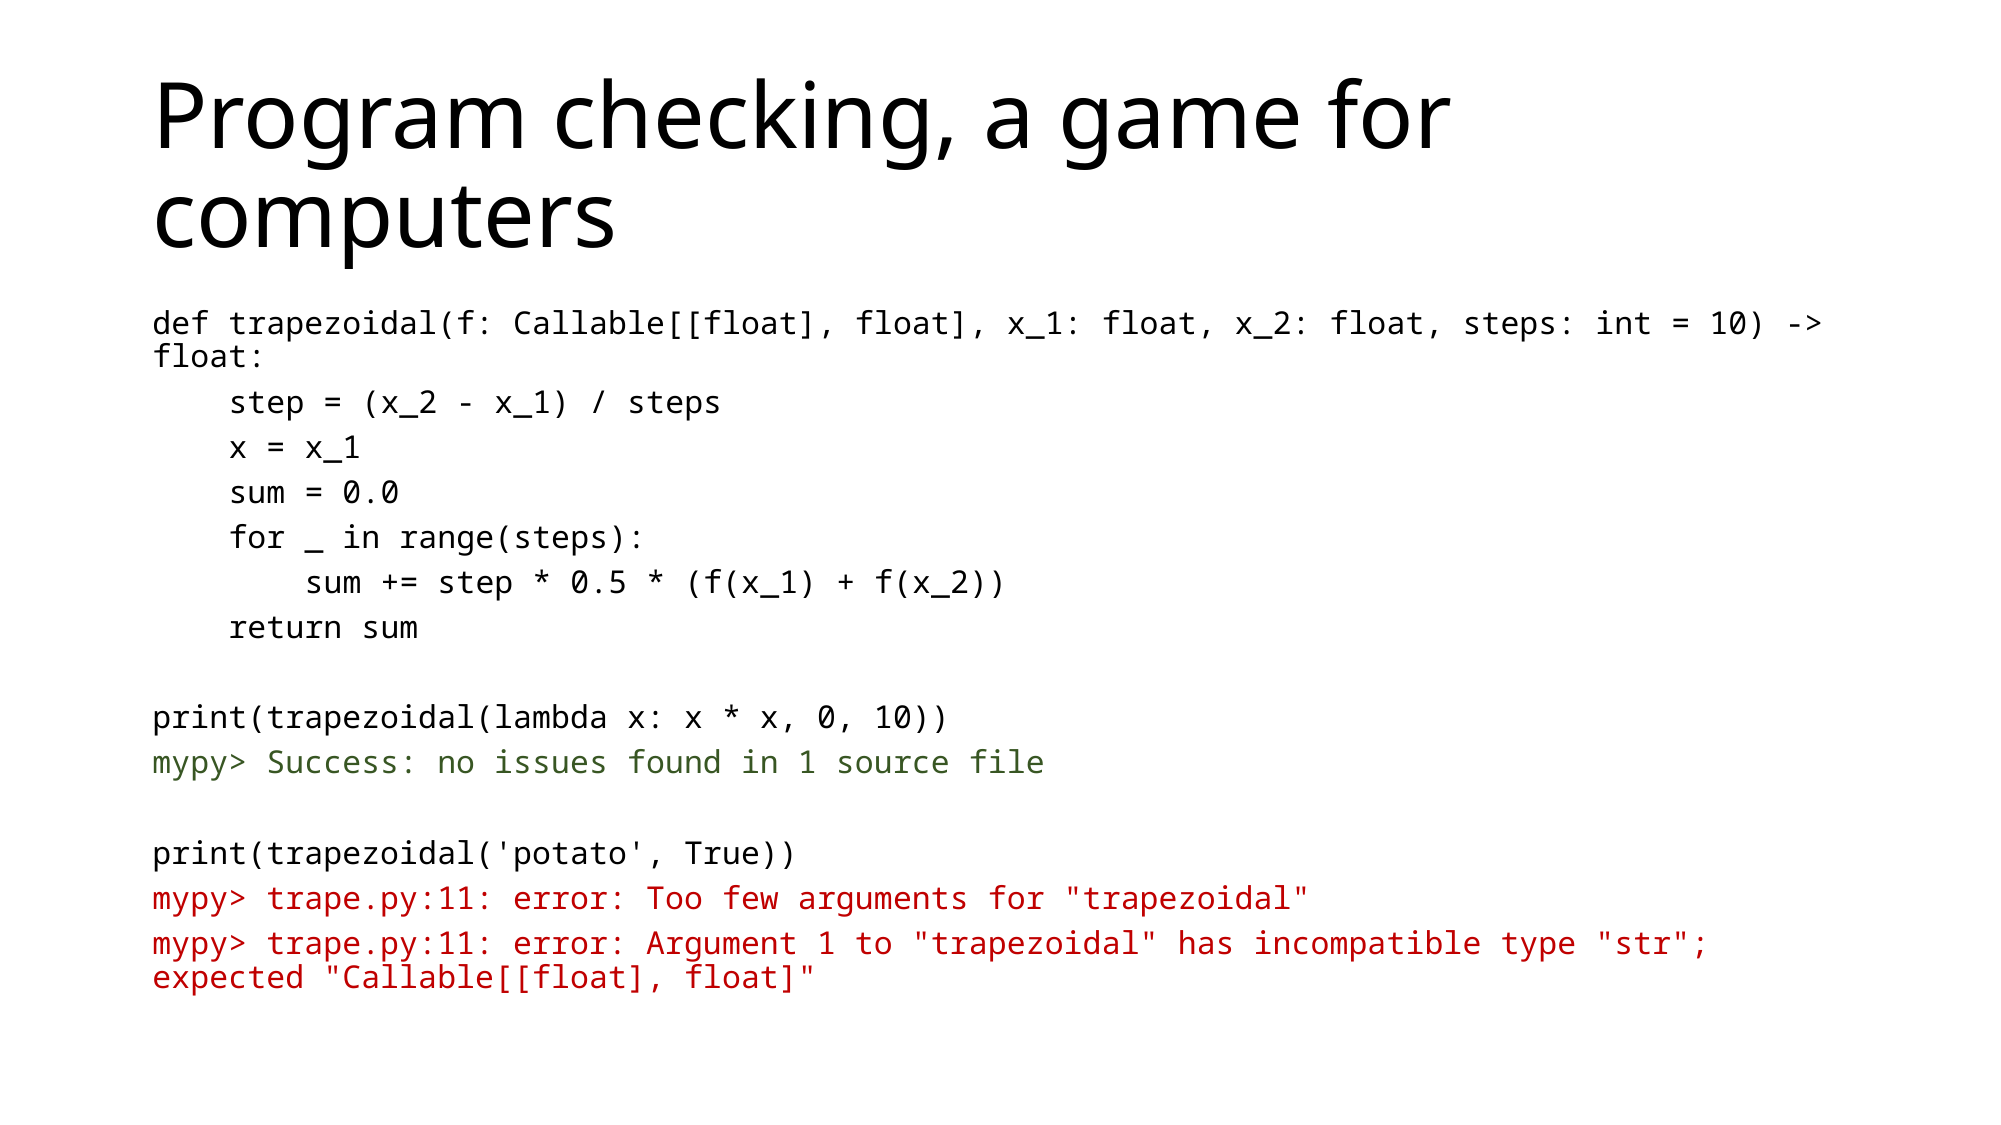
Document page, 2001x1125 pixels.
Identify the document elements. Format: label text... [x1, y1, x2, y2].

title Program checking, a game for computers [137, 59, 1863, 278]
list def trapezoidal(f: Callable[[float], float], x_1: float, x_2: float, steps: int = 10) -> float: step = (x_2 - x_1) / steps x = x_1 sum = 0.0 for _ in range(steps): sum += step * 0.5 * (f(x_1) + f(x_2)) return sum print(trapezoidal(lambda x: x * x, 0, 10)) mypy> Success: no issues found in 1 source file print(trapezoidal('potato', True)) mypy> trape.py:11: error: Too few arguments for "trapezoidal" mypy> trape.py:11: error: Argument 1 to "trapezoidal" has incompatible type "str"; expected "Callable[[float], float]" [137, 299, 1863, 1014]
